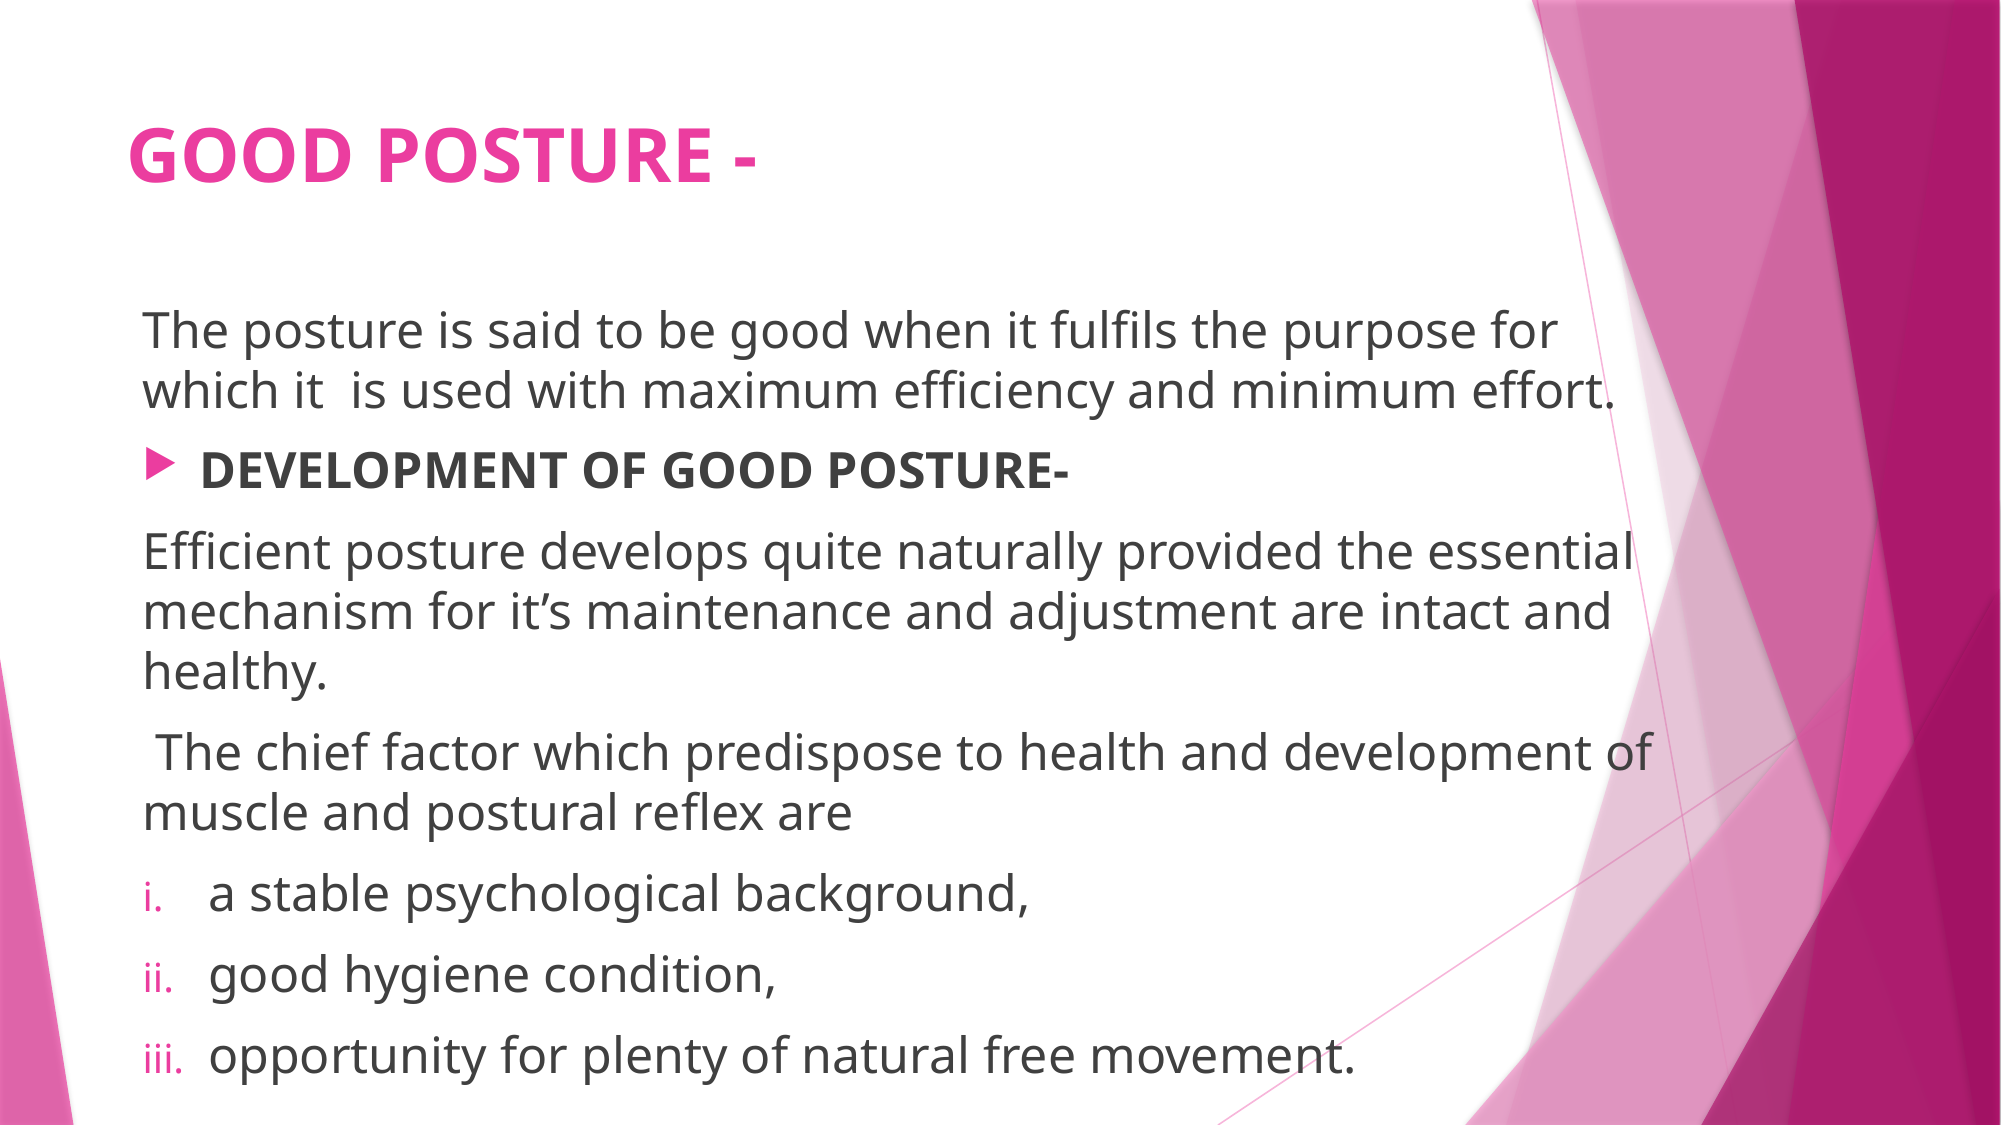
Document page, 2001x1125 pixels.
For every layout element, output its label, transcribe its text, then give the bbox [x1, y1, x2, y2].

list The posture is said to be good when it fulfils the purpose for which it is used with maximum efficiency and minimum effort. DEVELOPMENT OF GOOD POSTURE- Efficient posture develops quite naturally provided the essential mechanism for it’s maintenance and adjustment are intact and healthy. The chief factor which predispose to health and development of muscle and postural reflex are a stable psychological background, good hygiene condition, opportunity for plenty of natural free movement. [127, 290, 1692, 1069]
title GOOD POSTURE - [111, 99, 1507, 257]
